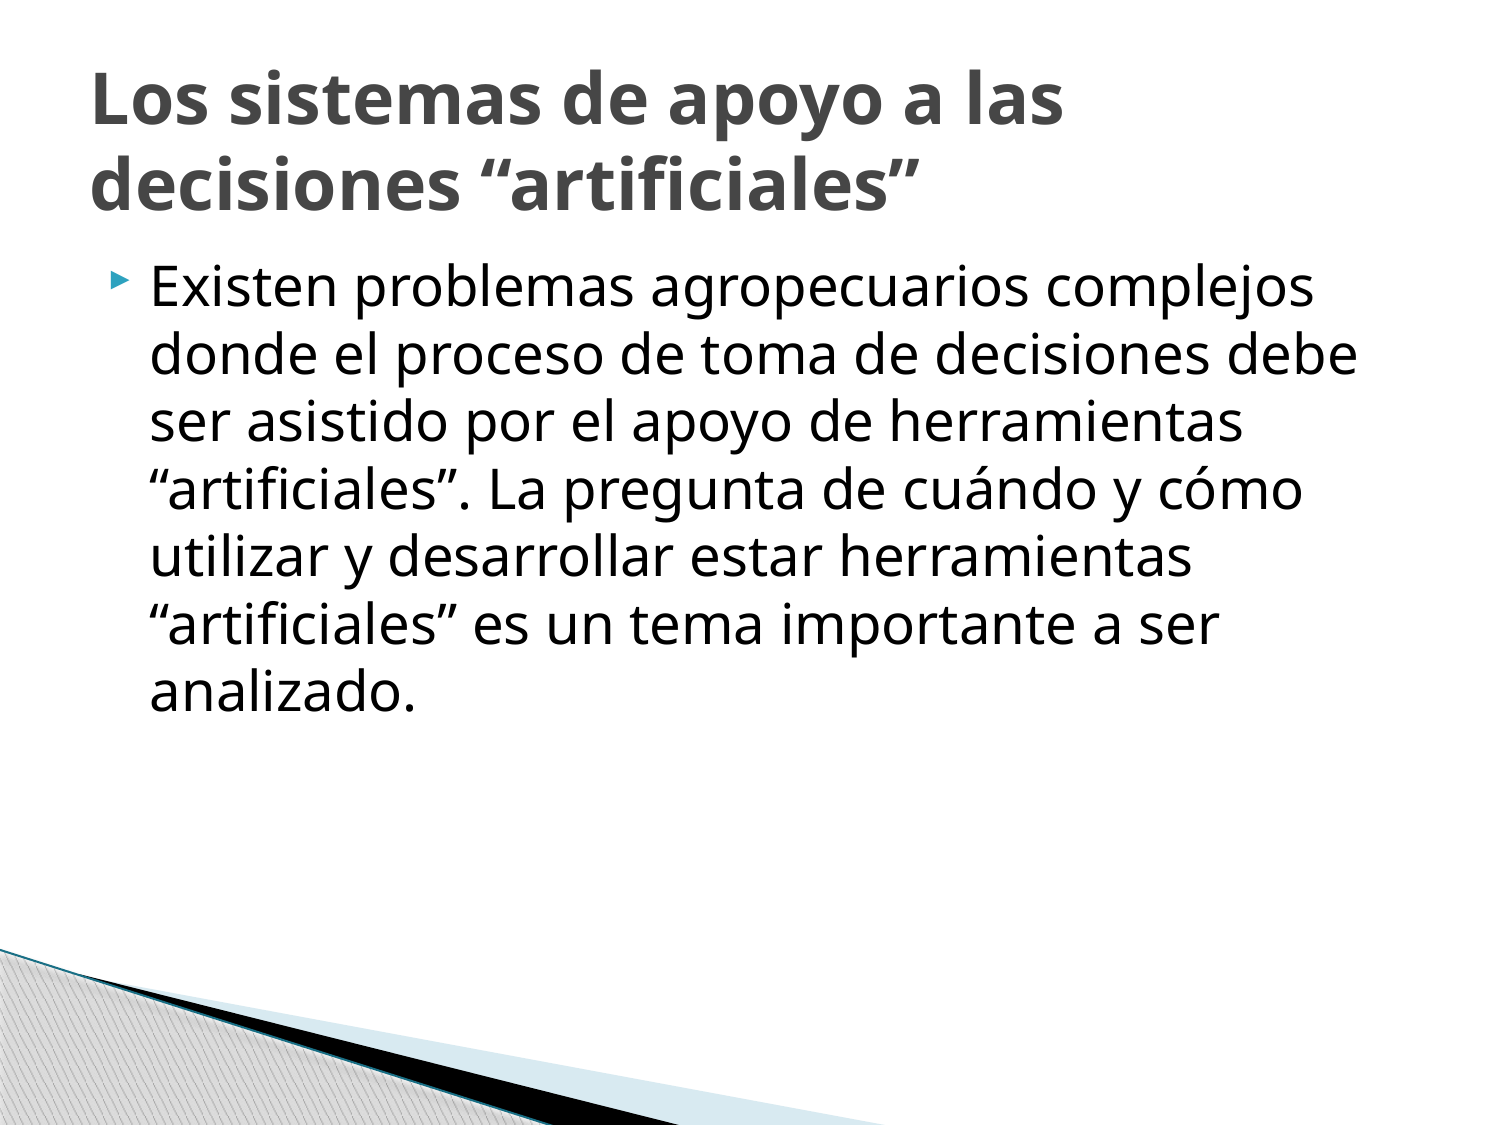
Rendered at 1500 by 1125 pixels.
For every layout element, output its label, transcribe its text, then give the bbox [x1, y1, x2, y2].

title Los sistemas de apoyo a las decisiones “artificiales” [75, 45, 1425, 233]
list Existen problemas agropecuarios complejos donde el proceso de toma de decisiones debe ser asistido por el apoyo de herramientas “artificiales”. La pregunta de cuándo y cómo utilizar y desarrollar estar herramientas “artificiales” es un tema importante a ser analizado. [75, 243, 1425, 986]
